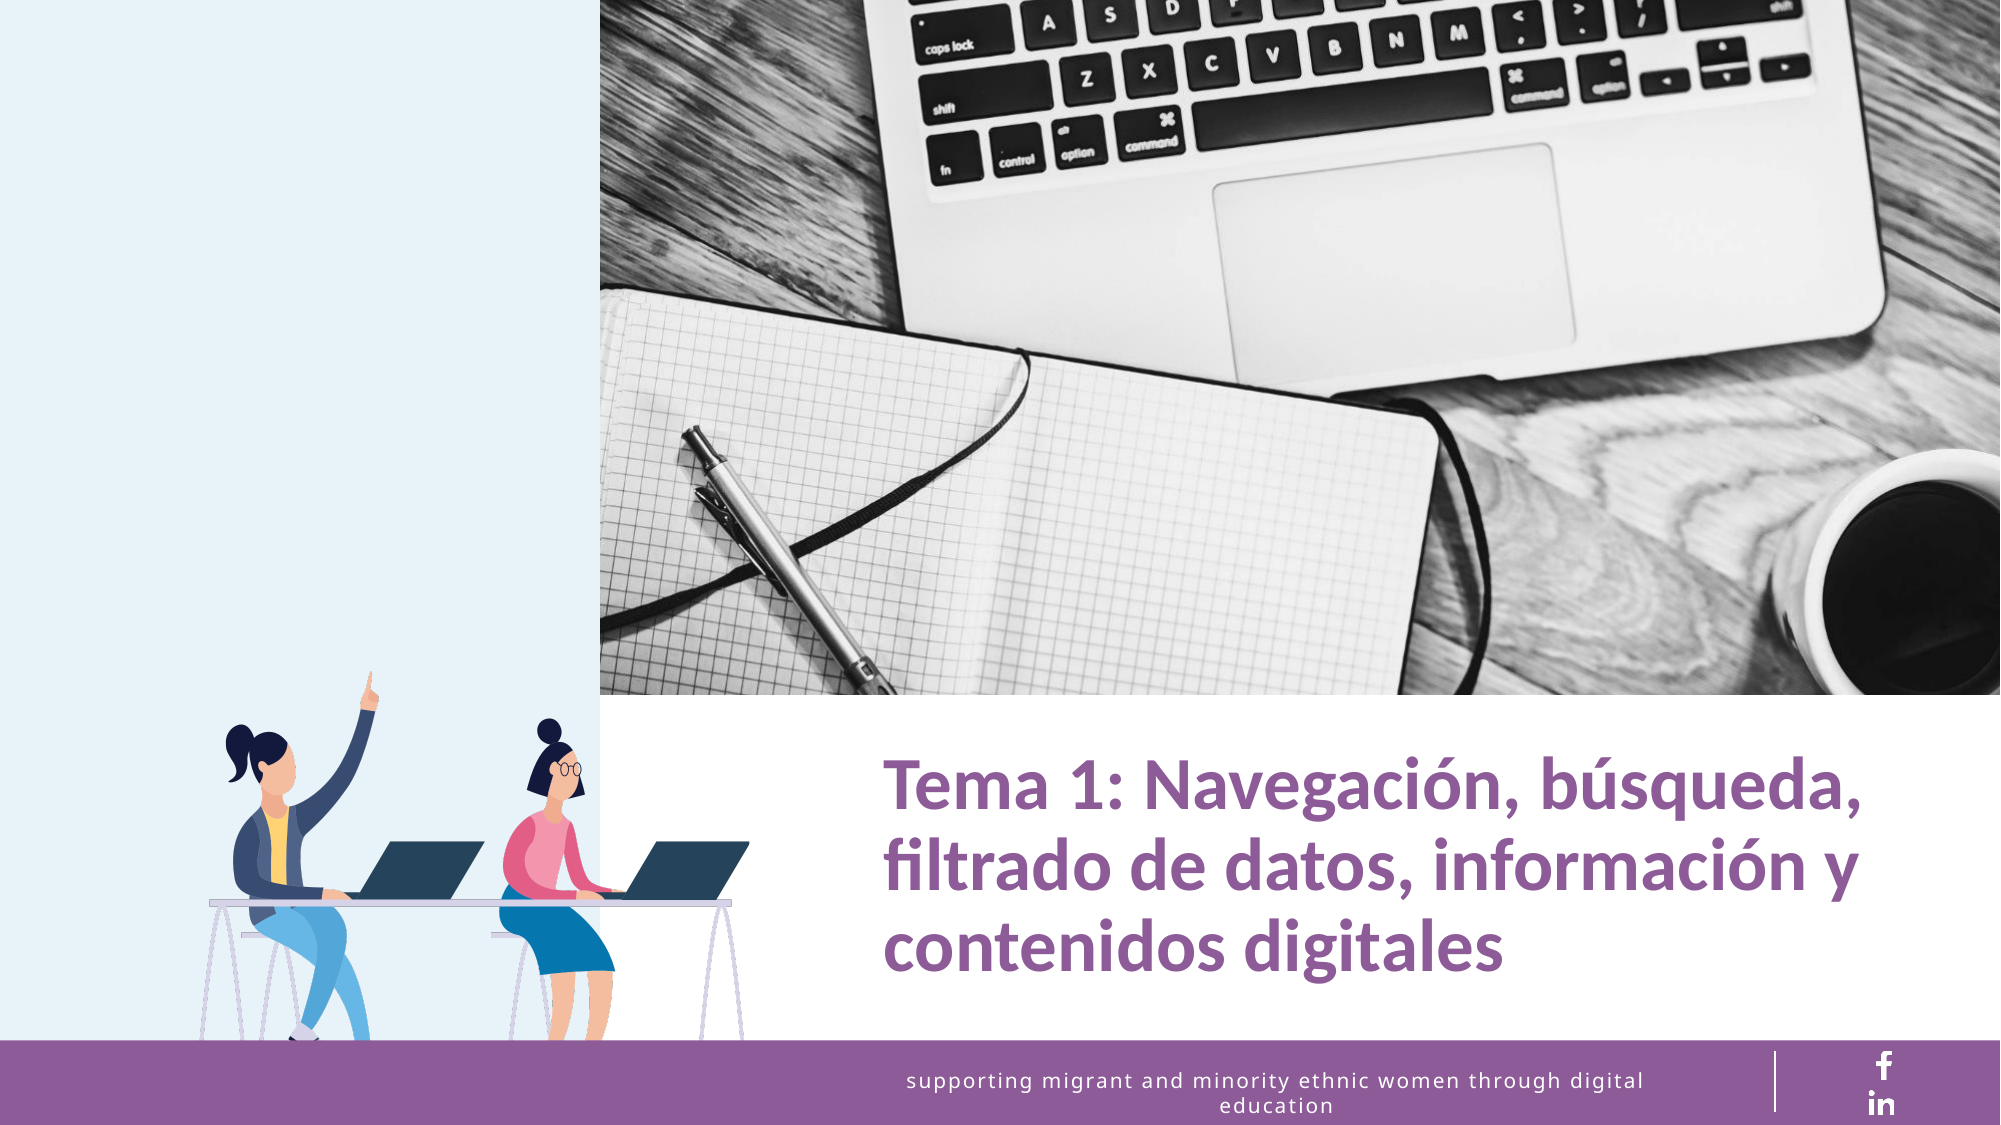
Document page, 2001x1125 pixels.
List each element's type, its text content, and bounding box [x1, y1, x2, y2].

picture [599, 0, 2000, 695]
list Tema 1: Navegación, búsqueda, filtrado de datos, información y contenidos digitales [868, 737, 2000, 1125]
